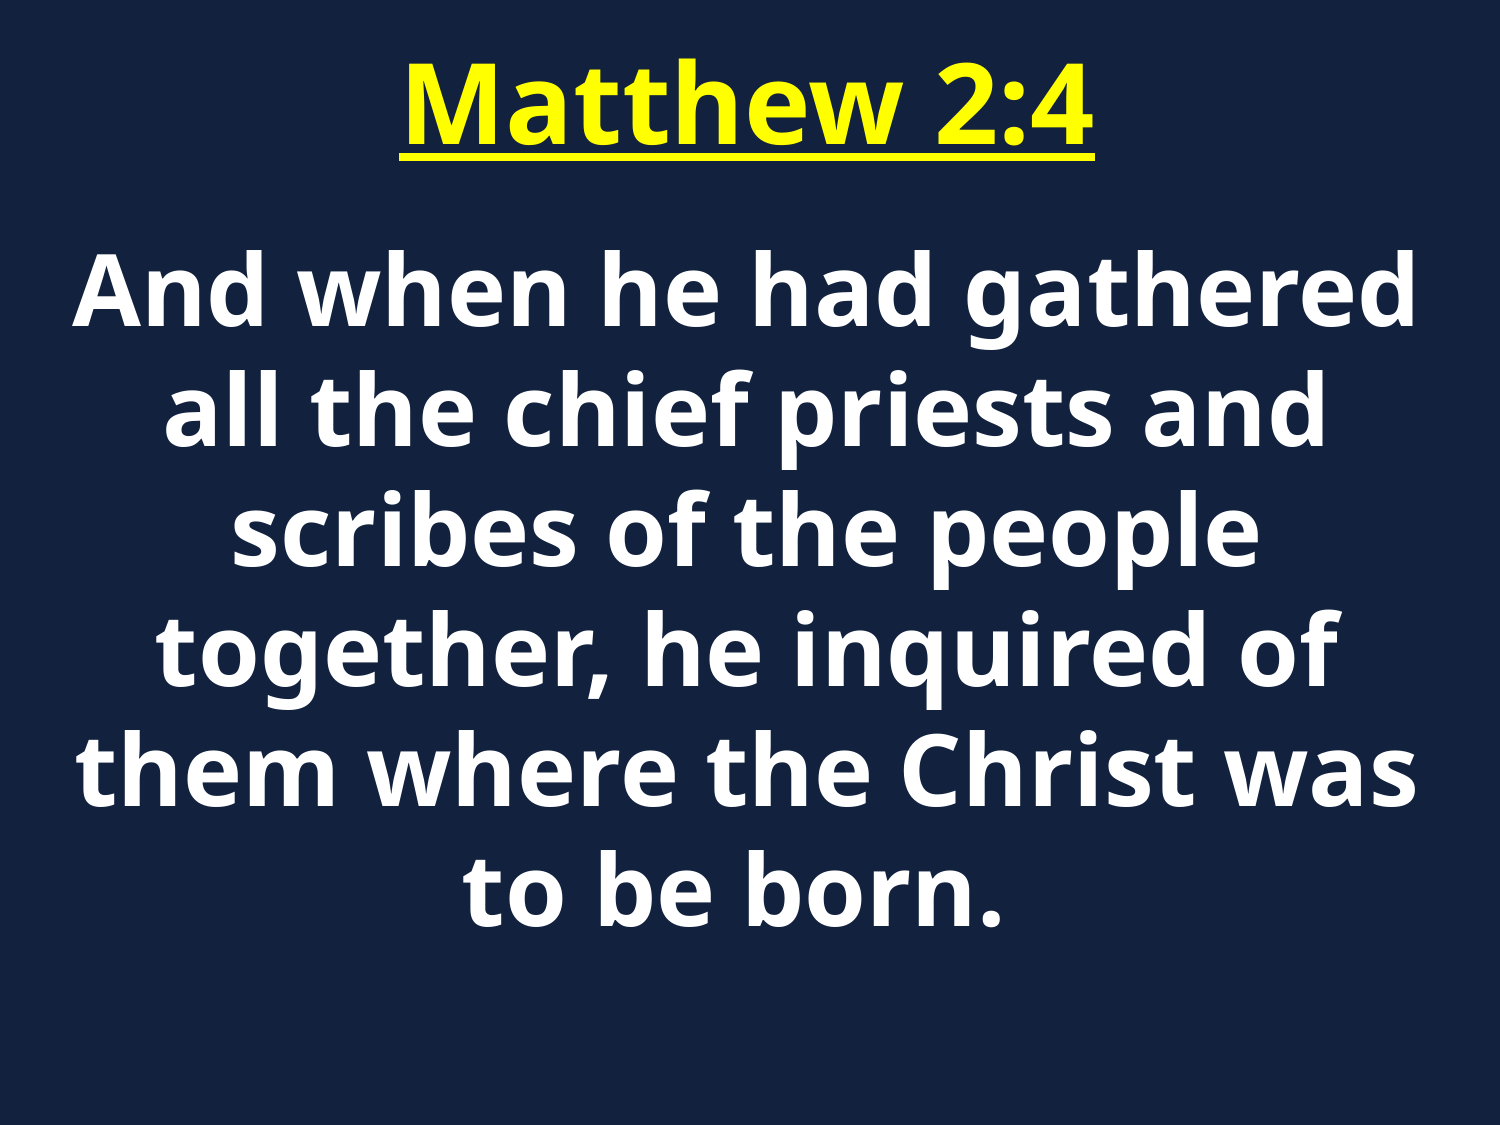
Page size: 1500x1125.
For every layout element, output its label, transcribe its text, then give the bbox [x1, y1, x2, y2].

text_box Matthew 2:4 And when he had gathered all the chief priests and scribes of the people together, he inquired of them where the Christ was to be born. [25, 24, 1469, 954]
